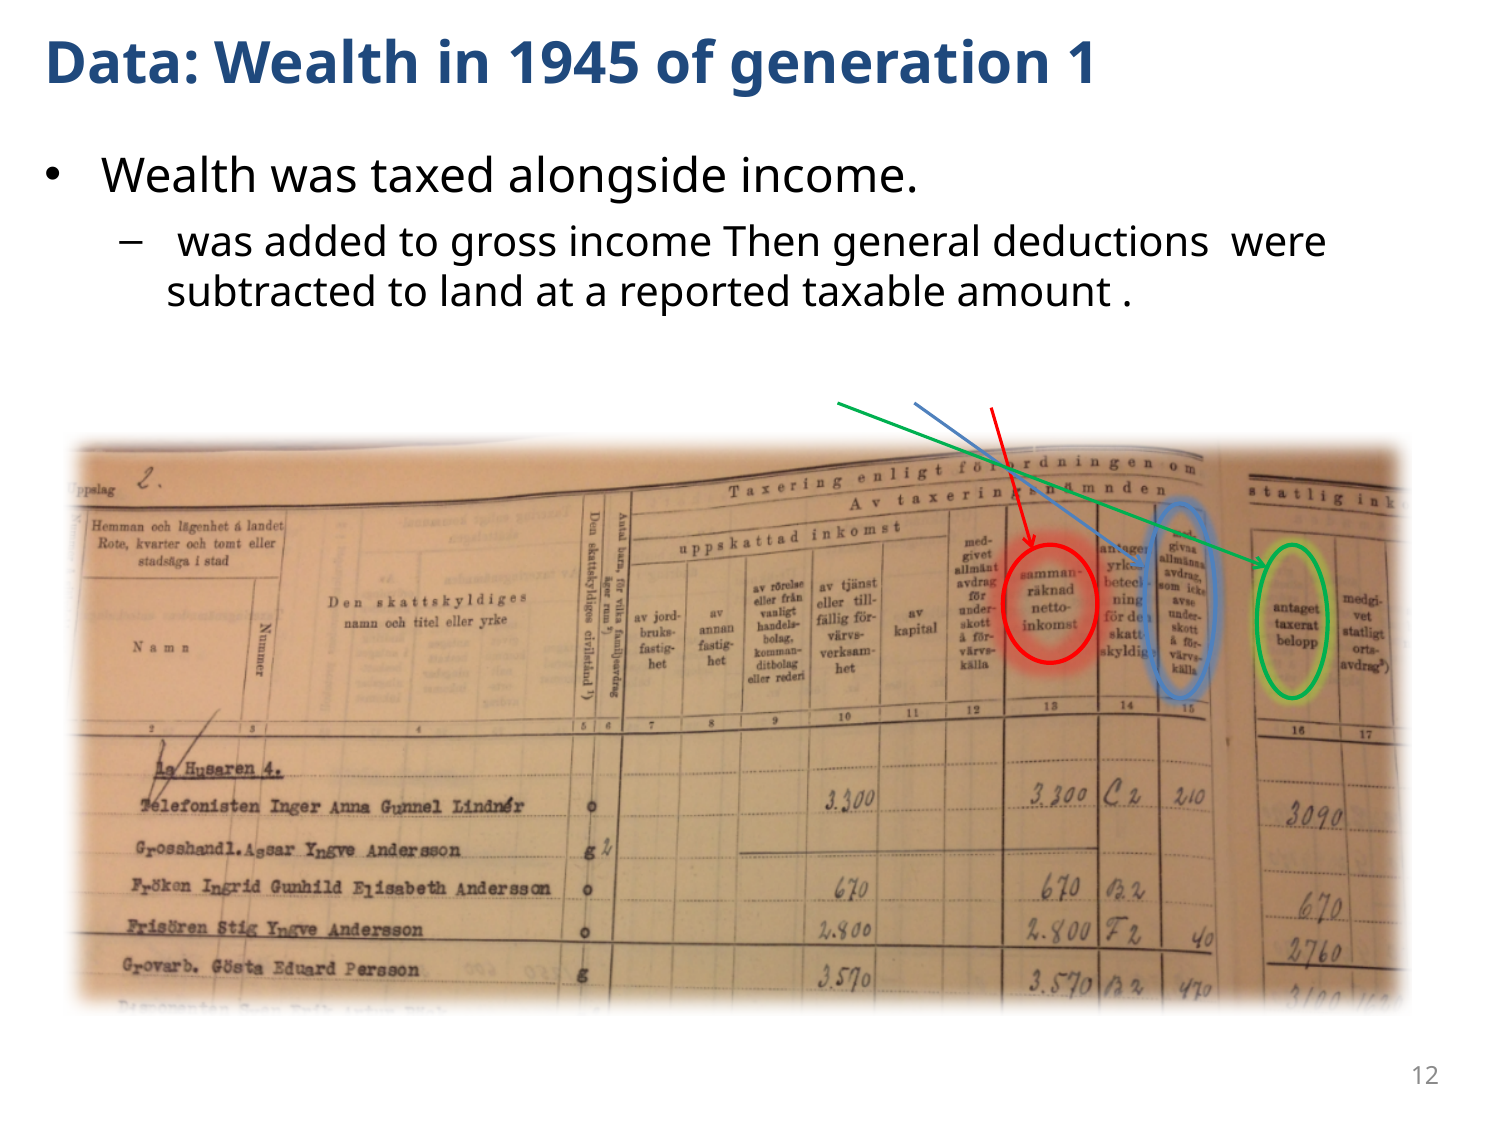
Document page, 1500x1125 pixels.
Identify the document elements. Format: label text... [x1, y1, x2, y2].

slide_number 12 [1380, 1046, 1455, 1107]
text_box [837, 402, 1268, 568]
title Data: Wealth in 1945 of generation 1 [29, 0, 1459, 120]
picture [63, 432, 1412, 1016]
